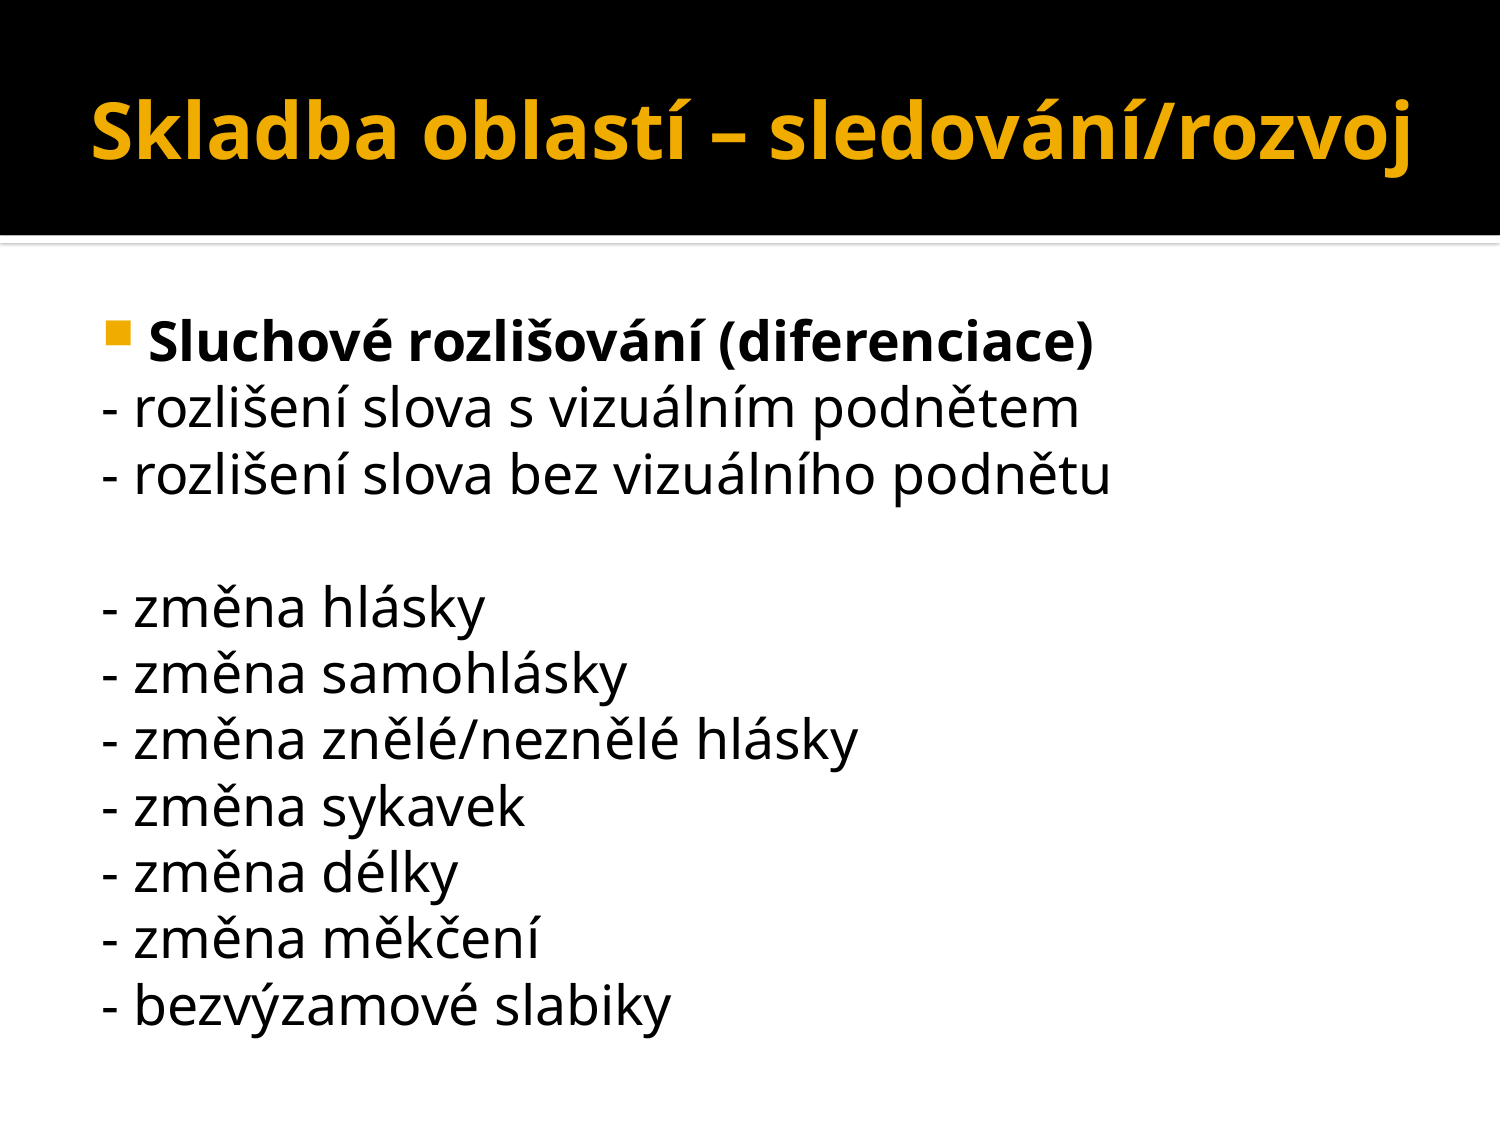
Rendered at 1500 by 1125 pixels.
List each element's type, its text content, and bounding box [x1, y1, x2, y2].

title Skladba oblastí – sledování/rozvoj [75, 25, 1425, 231]
list Sluchové rozlišování (diferenciace) - rozlišení slova s vizuálním podnětem - rozlišení slova bez vizuálního podnětu - změna hlásky - změna samohlásky - změna znělé/neznělé hlásky - změna sykavek - změna délky - změna měkčení - bezvýzamové slabiky [75, 291, 1425, 1050]
